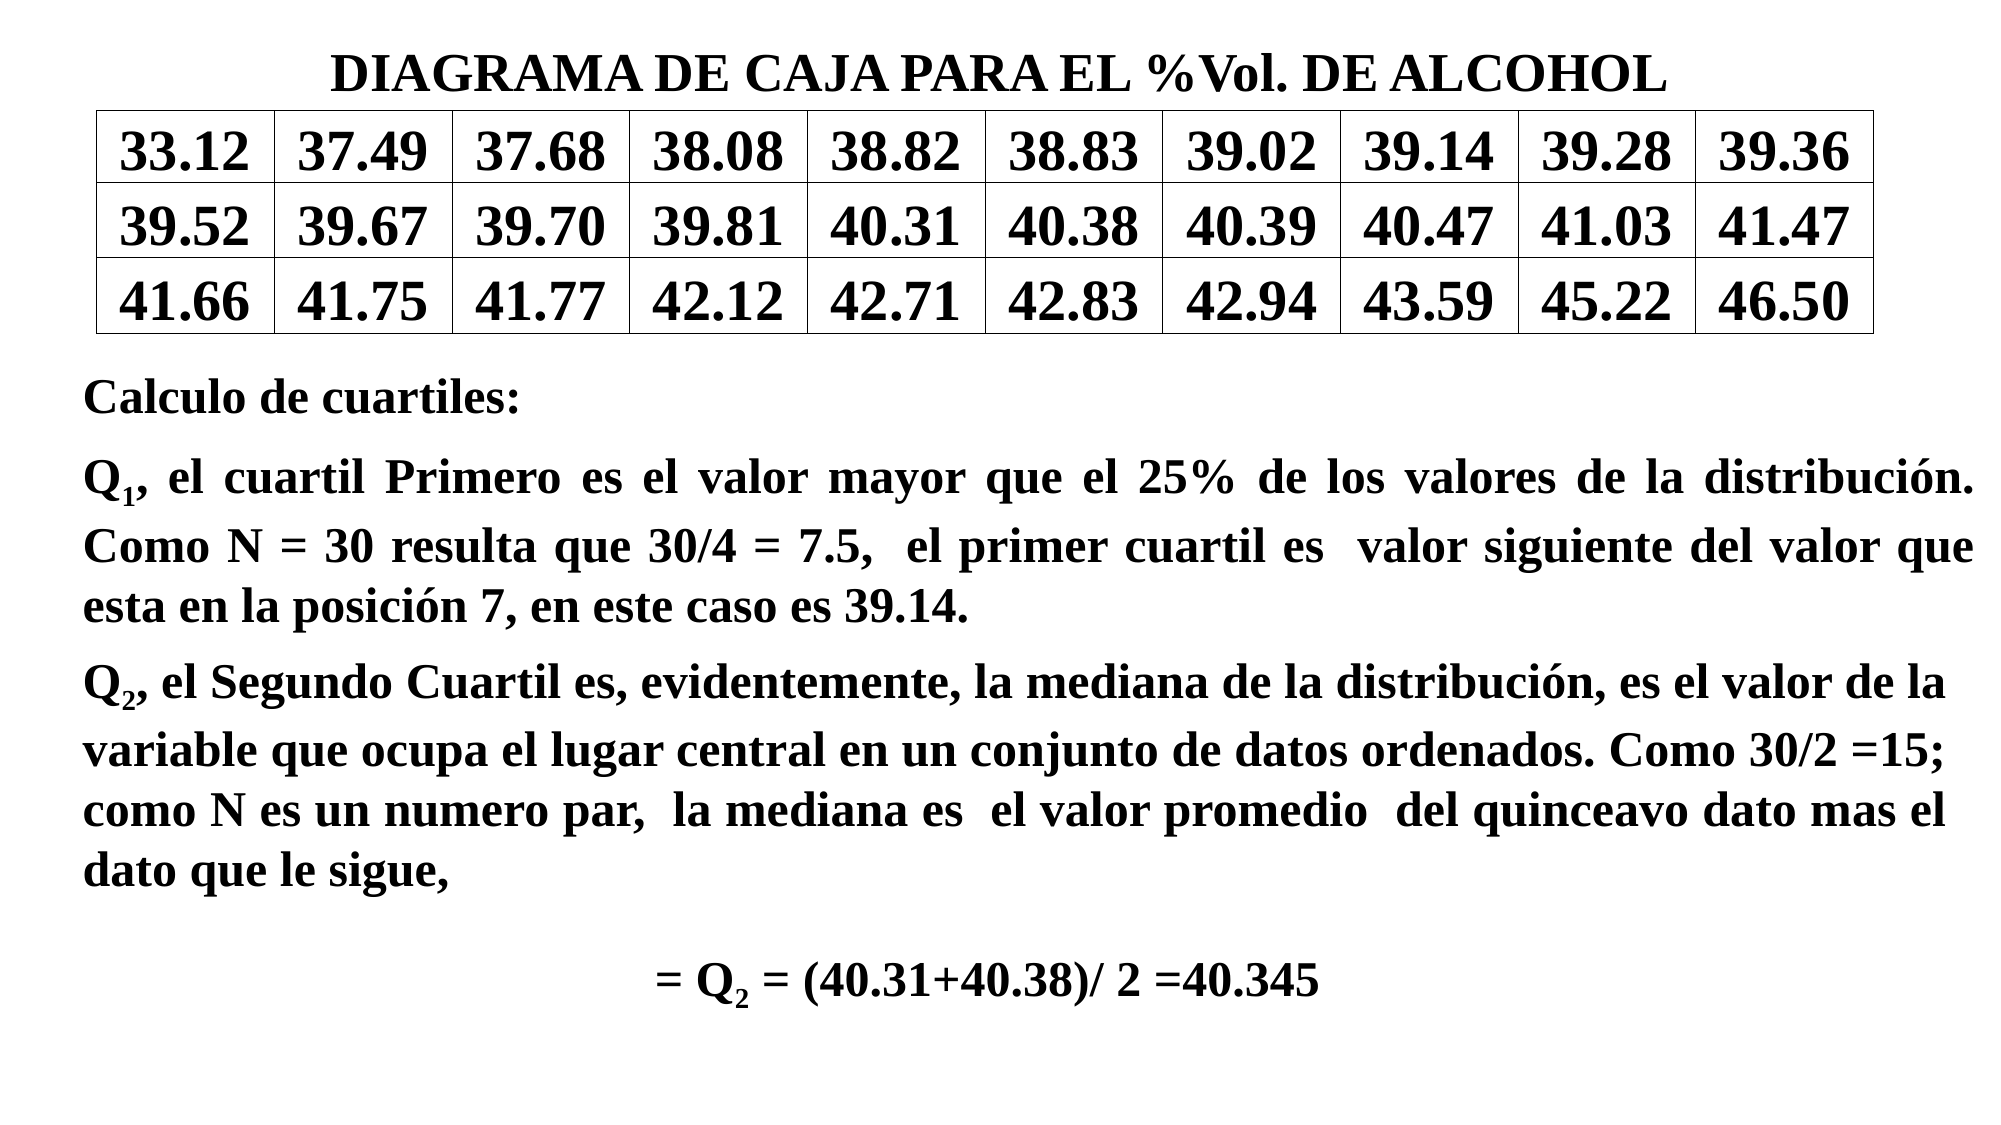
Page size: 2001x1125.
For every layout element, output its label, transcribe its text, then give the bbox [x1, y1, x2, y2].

table_header 39.02 [1163, 111, 1340, 182]
table_cell 43.59 [1341, 258, 1518, 333]
table_cell 40.31 [808, 183, 985, 257]
table_cell 41.77 [453, 258, 629, 333]
table_cell 42.83 [986, 258, 1162, 333]
table_cell 39.52 [97, 183, 274, 257]
table_cell 39.67 [275, 183, 452, 257]
table_cell 42.12 [630, 258, 807, 333]
table_header 33.12 [97, 111, 274, 182]
table_header 39.28 [1519, 111, 1695, 182]
table_cell 42.71 [808, 258, 985, 333]
table_cell 40.47 [1341, 183, 1518, 257]
table_header 37.68 [453, 111, 629, 182]
table_header 39.36 [1696, 111, 1873, 182]
table_cell 45.22 [1519, 258, 1695, 333]
title DIAGRAMA DE CAJA PARA EL %Vol. DE ALCOHOL [179, 36, 1821, 110]
table_cell 39.70 [453, 183, 629, 257]
table_cell 40.39 [1163, 183, 1340, 257]
text_box Q2, el Segundo Cuartil es, evidentemente, la mediana de la distribución, es el valor de la variable que ocupa el lugar central en un conjunto de datos ordenados. Como 30/2 =15; como N es un numero par, la mediana es el valor promedio del quinceavo dato mas el dato que le sigue, [67, 640, 1963, 904]
table_cell 40.38 [986, 183, 1162, 257]
text_box Calculo de cuartiles: Q1, el cuartil Primero es el valor mayor que el 25% de los valores de la distribución. Como N = 30 resulta que 30/4 = 7.5, el primer cuartil es valor siguiente del valor que esta en la posición 7, en este caso es 39.14. [67, 355, 1991, 640]
table_cell 41.03 [1519, 183, 1695, 257]
table_cell 46.50 [1696, 258, 1873, 333]
table_header 37.49 [275, 111, 452, 182]
table_cell 42.94 [1163, 258, 1340, 333]
table_header 38.82 [808, 111, 985, 182]
table_cell 39.81 [630, 183, 807, 257]
table_header 38.08 [630, 111, 807, 182]
table_cell 41.47 [1696, 183, 1873, 257]
table_header 39.14 [1341, 111, 1518, 182]
table_cell 41.75 [275, 258, 452, 333]
table_header 38.83 [986, 111, 1162, 182]
table_cell 41.66 [97, 258, 274, 333]
